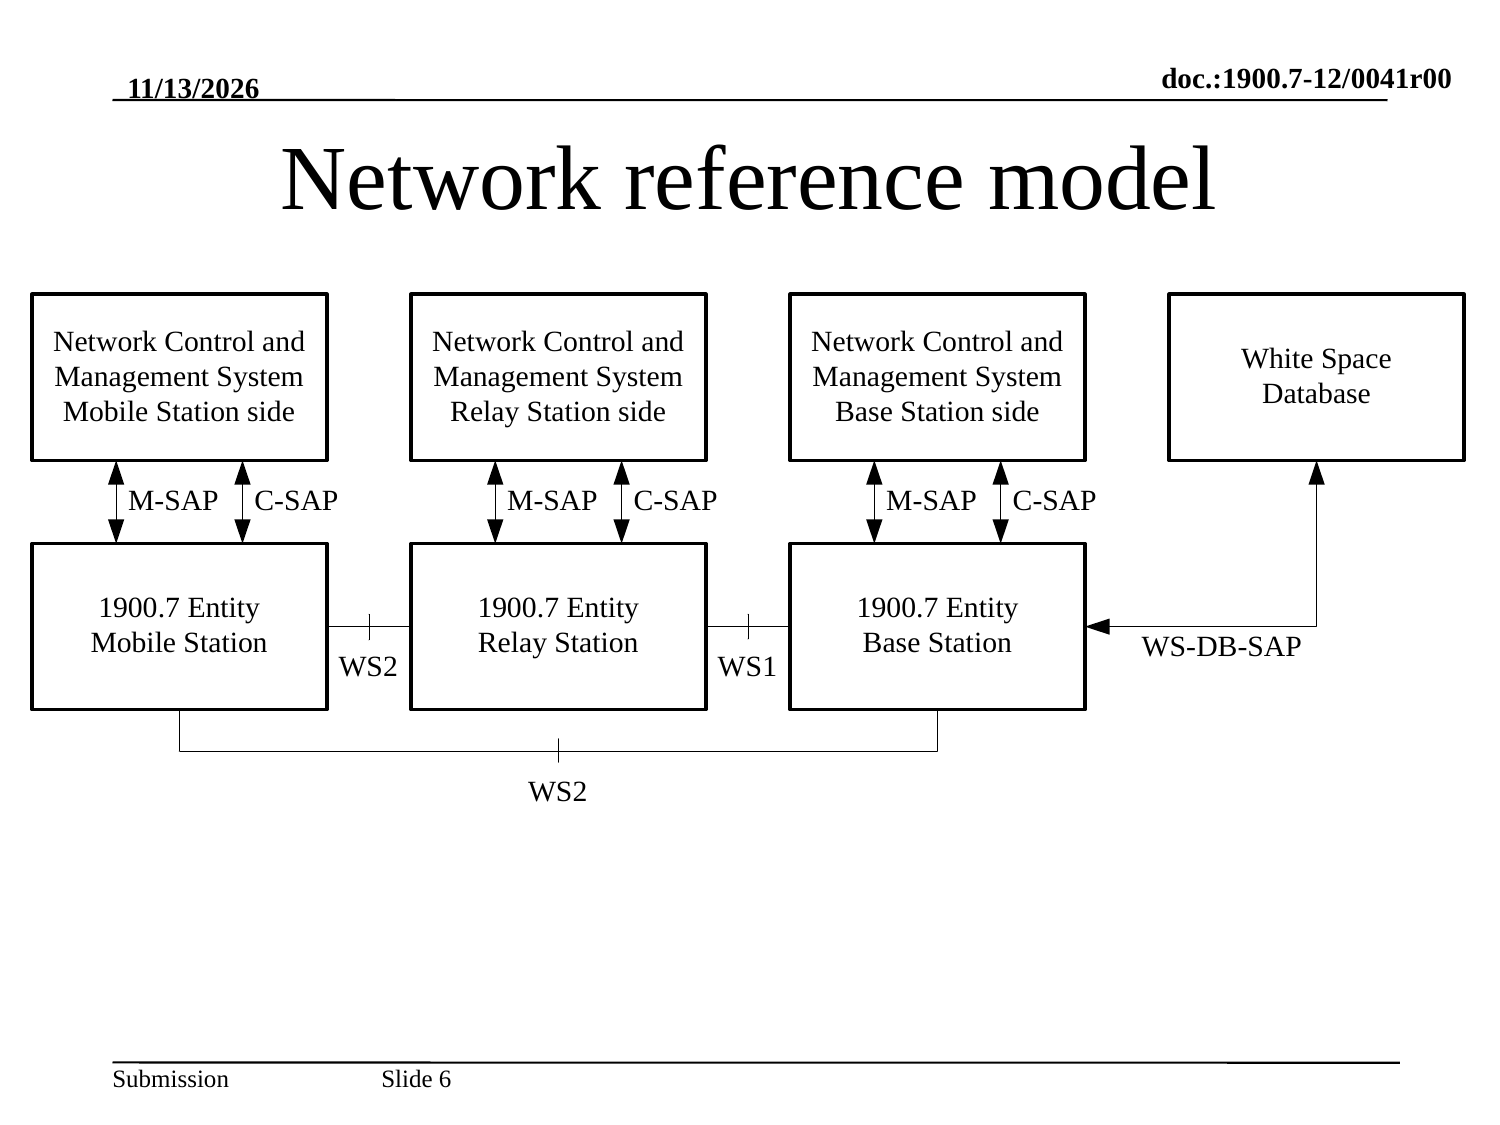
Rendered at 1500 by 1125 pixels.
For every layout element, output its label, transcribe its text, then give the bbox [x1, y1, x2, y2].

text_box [24, 287, 1472, 821]
title Network reference model [112, 112, 1388, 244]
